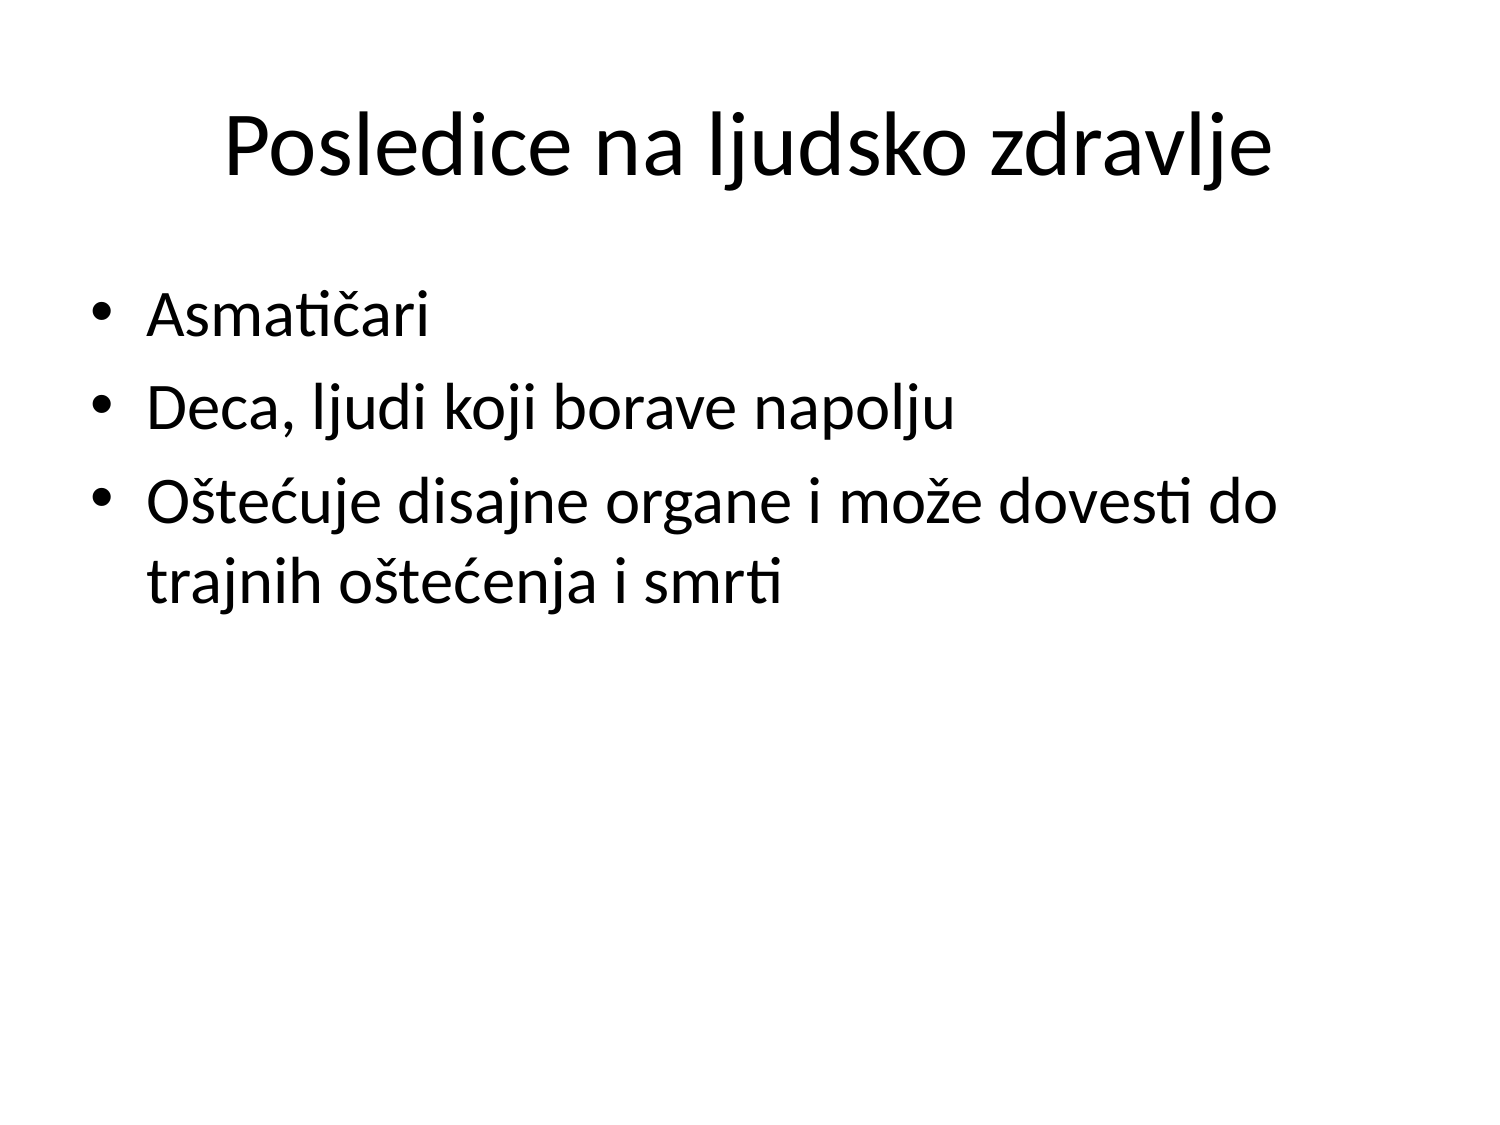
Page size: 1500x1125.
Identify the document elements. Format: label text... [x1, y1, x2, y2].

title Posledice na ljudsko zdravlje [75, 45, 1425, 233]
list Asmatičari Deca, ljudi koji borave napolju Oštećuje disajne organe i može dovesti do trajnih oštećenja i smrti [75, 262, 1425, 1005]
